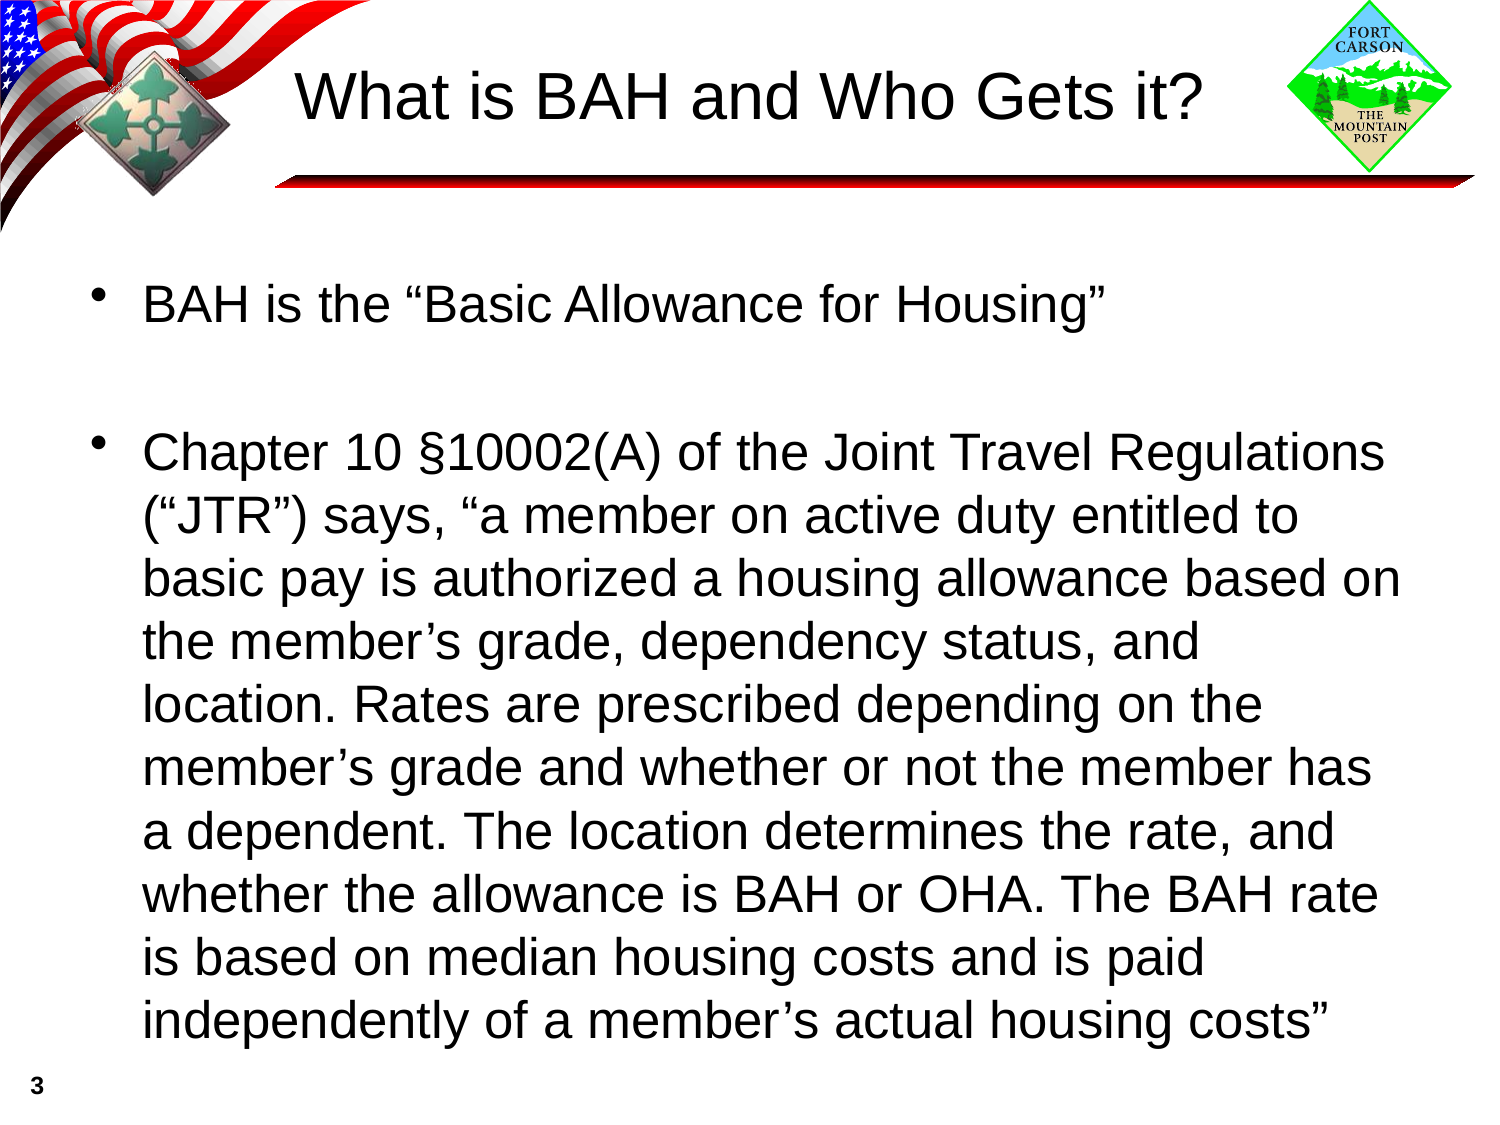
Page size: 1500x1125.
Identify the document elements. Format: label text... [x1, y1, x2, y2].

list BAH is the “Basic Allowance for Housing” Chapter 10 §10002(A) of the Joint Travel Regulations (“JTR”) says, “a member on active duty entitled to basic pay is authorized a housing allowance based on the member’s grade, dependency status, and location. Rates are prescribed depending on the member’s grade and whether or not the member has a dependent. The location determines the rate, and whether the allowance is BAH or OHA. The BAH rate is based on median housing costs and is paid independently of a member’s actual housing costs” [75, 262, 1425, 1100]
title What is BAH and Who Gets it? [75, 45, 1425, 233]
